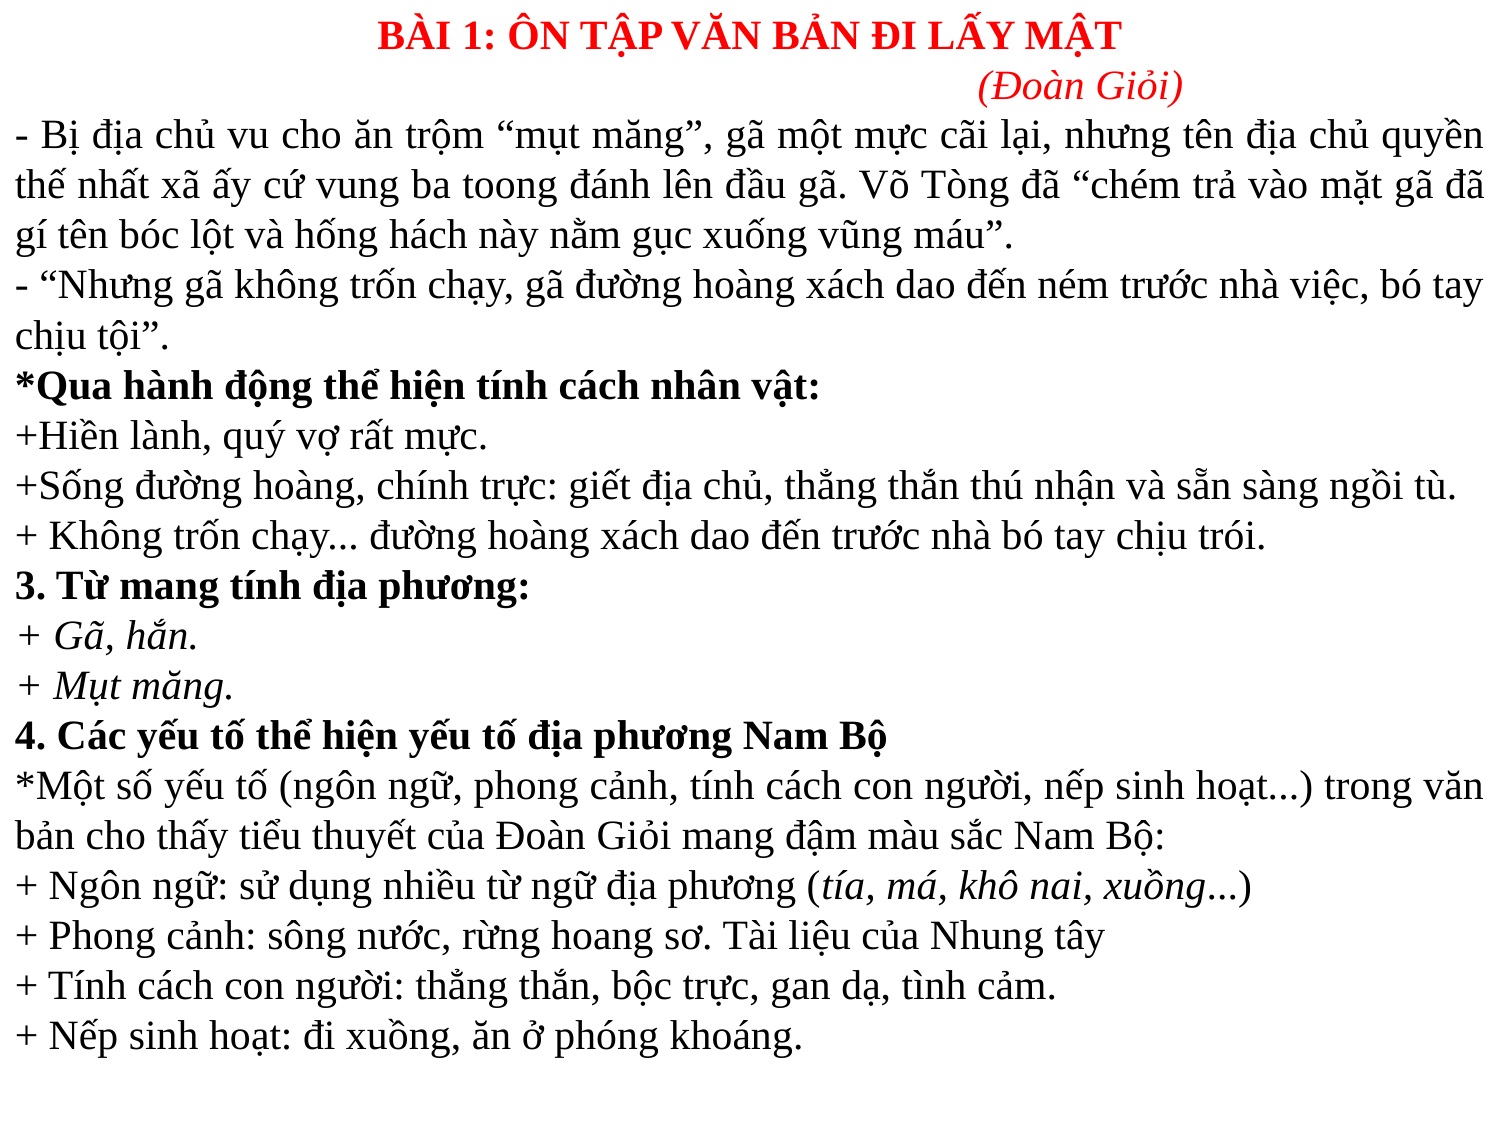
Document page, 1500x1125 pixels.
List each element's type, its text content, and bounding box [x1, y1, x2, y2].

text_box BÀI 1: ÔN TẬP VĂN BẢN ĐI LẤY MẬT (Đoàn Giỏi) [0, 0, 1500, 99]
text_box - Bị địa chủ vu cho ăn trộm “mụt măng”, gã một mực cãi lại, nhưng tên địa chủ quyền thế nhất xã ấy cứ vung ba toong đánh lên đầu gã. Võ Tòng đã “chém trả vào mặt gã đã gí tên bóc lột và hống hách này nằm gục xuống vũng máu”. - “Nhưng gã không trốn chạy, gã đường hoàng xách dao đến ném trước nhà việc, bó tay chịu tội”. *Qua hành động thể hiện tính cách nhân vật: +Hiền lành, quý vợ rất mực. +Sống đường hoàng, chính trực: giết địa chủ, thẳng thắn thú nhận và sẵn sàng ngồi tù. + Không trốn chạy... đường hoàng xách dao đến trước nhà bó tay chịu trói. 3. Từ mang tính địa phương: + Gã, hắn. + Mụt măng. 4. Các yếu tố thể hiện yếu tố địa phương Nam Bộ *Một số yếu tố (ngôn ngữ, phong cảnh, tính cách con người, nếp sinh hoạt...) trong văn bản cho thấy tiểu thuyết của Đoàn Giỏi mang đậm màu sắc Nam Bộ: + Ngôn ngữ: sử dụng nhiều từ ngữ địa phương (tía, má, khô nai, xuồng...) + Phong cảnh: sông nước, rừng hoang sơ. Tài liệu của Nhung tây + Tính cách con người: thẳng thắn, bộc trực, gan dạ, tình cảm. + Nếp sinh hoạt: đi xuồng, ăn ở phóng khoáng. [0, 99, 1500, 1116]
